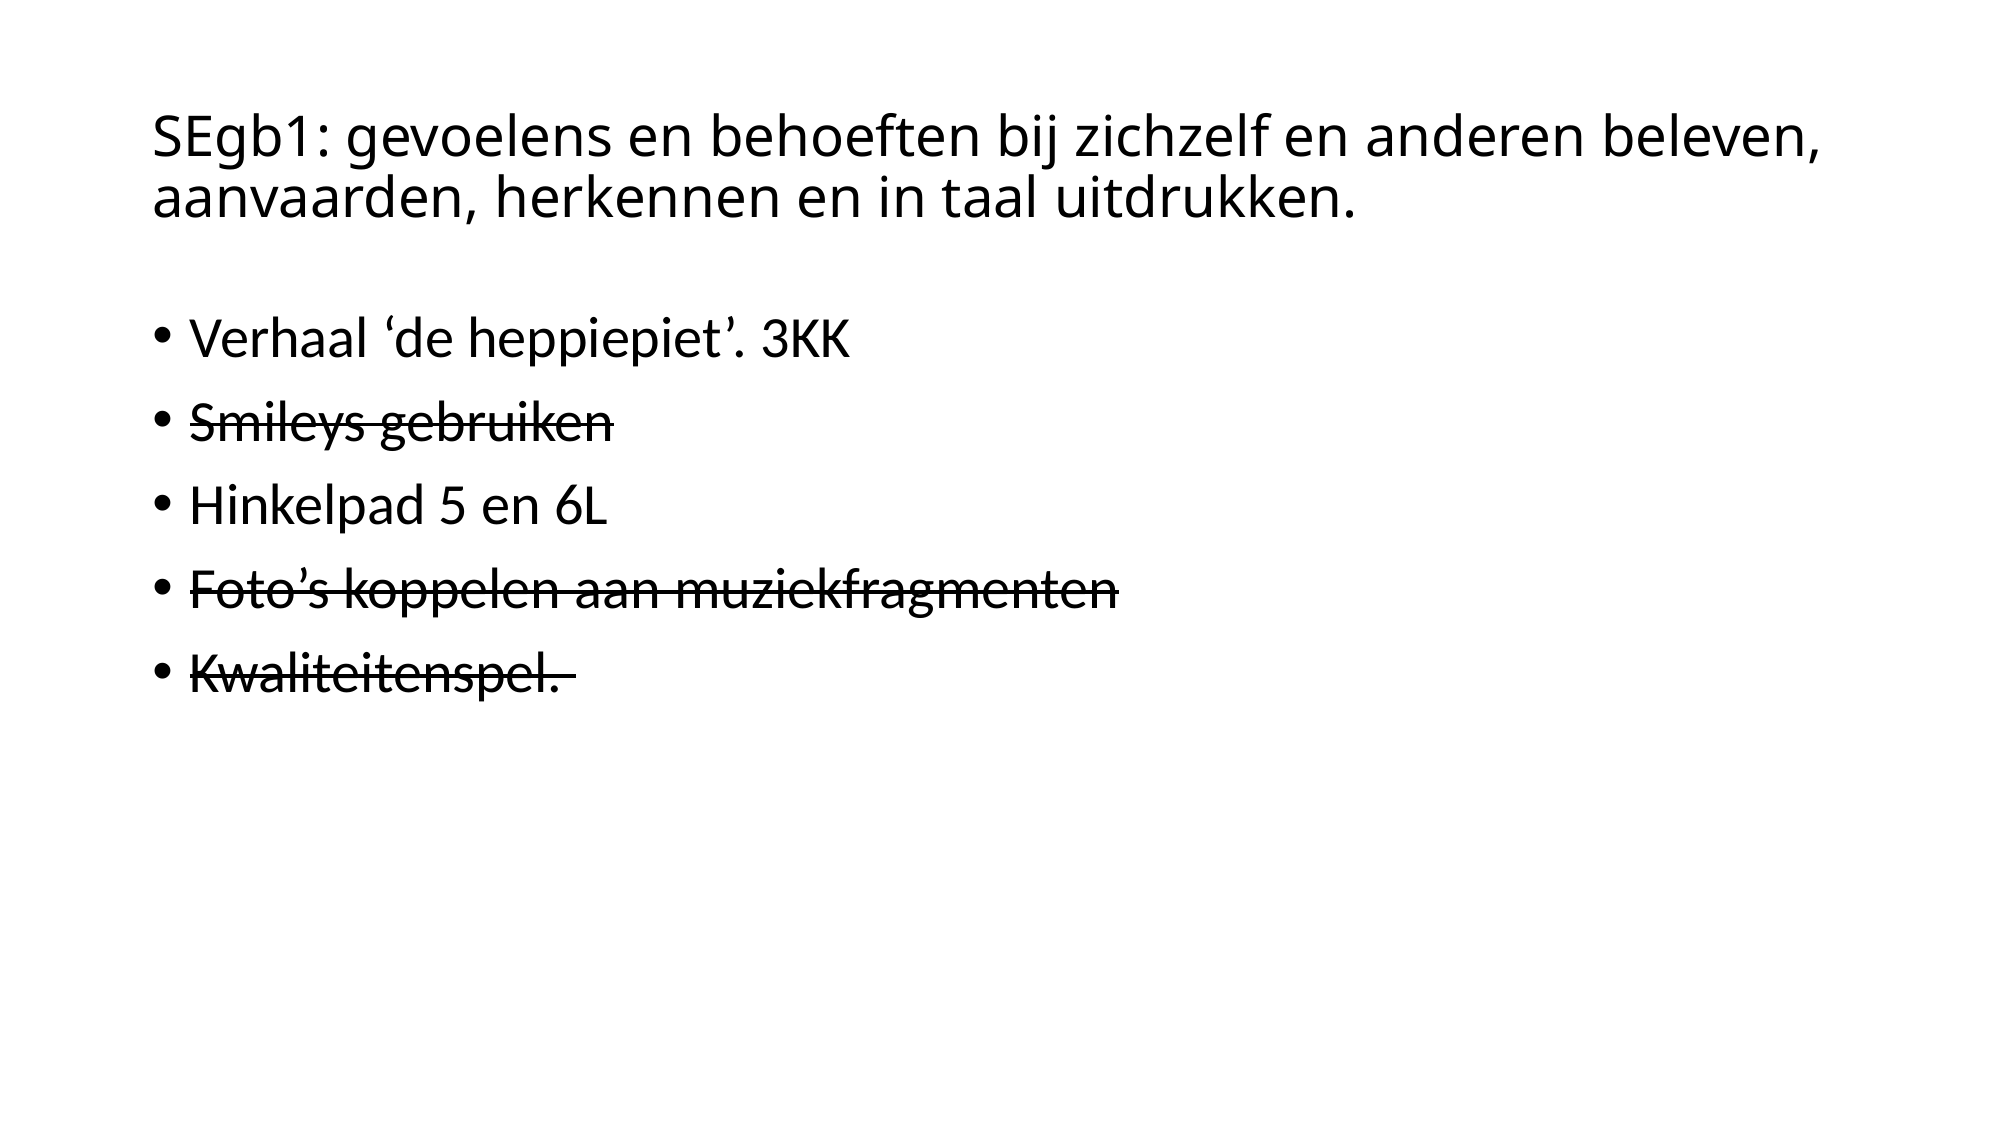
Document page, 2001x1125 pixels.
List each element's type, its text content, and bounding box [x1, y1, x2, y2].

list Verhaal ‘de heppiepiet’. 3KK Smileys gebruiken Hinkelpad 5 en 6L Foto’s koppelen aan muziekfragmenten Kwaliteitenspel. [137, 299, 1863, 1014]
title SEgb1: gevoelens en behoeften bij zichzelf en anderen beleven, aanvaarden, herkennen en in taal uitdrukken. [137, 59, 1863, 278]
